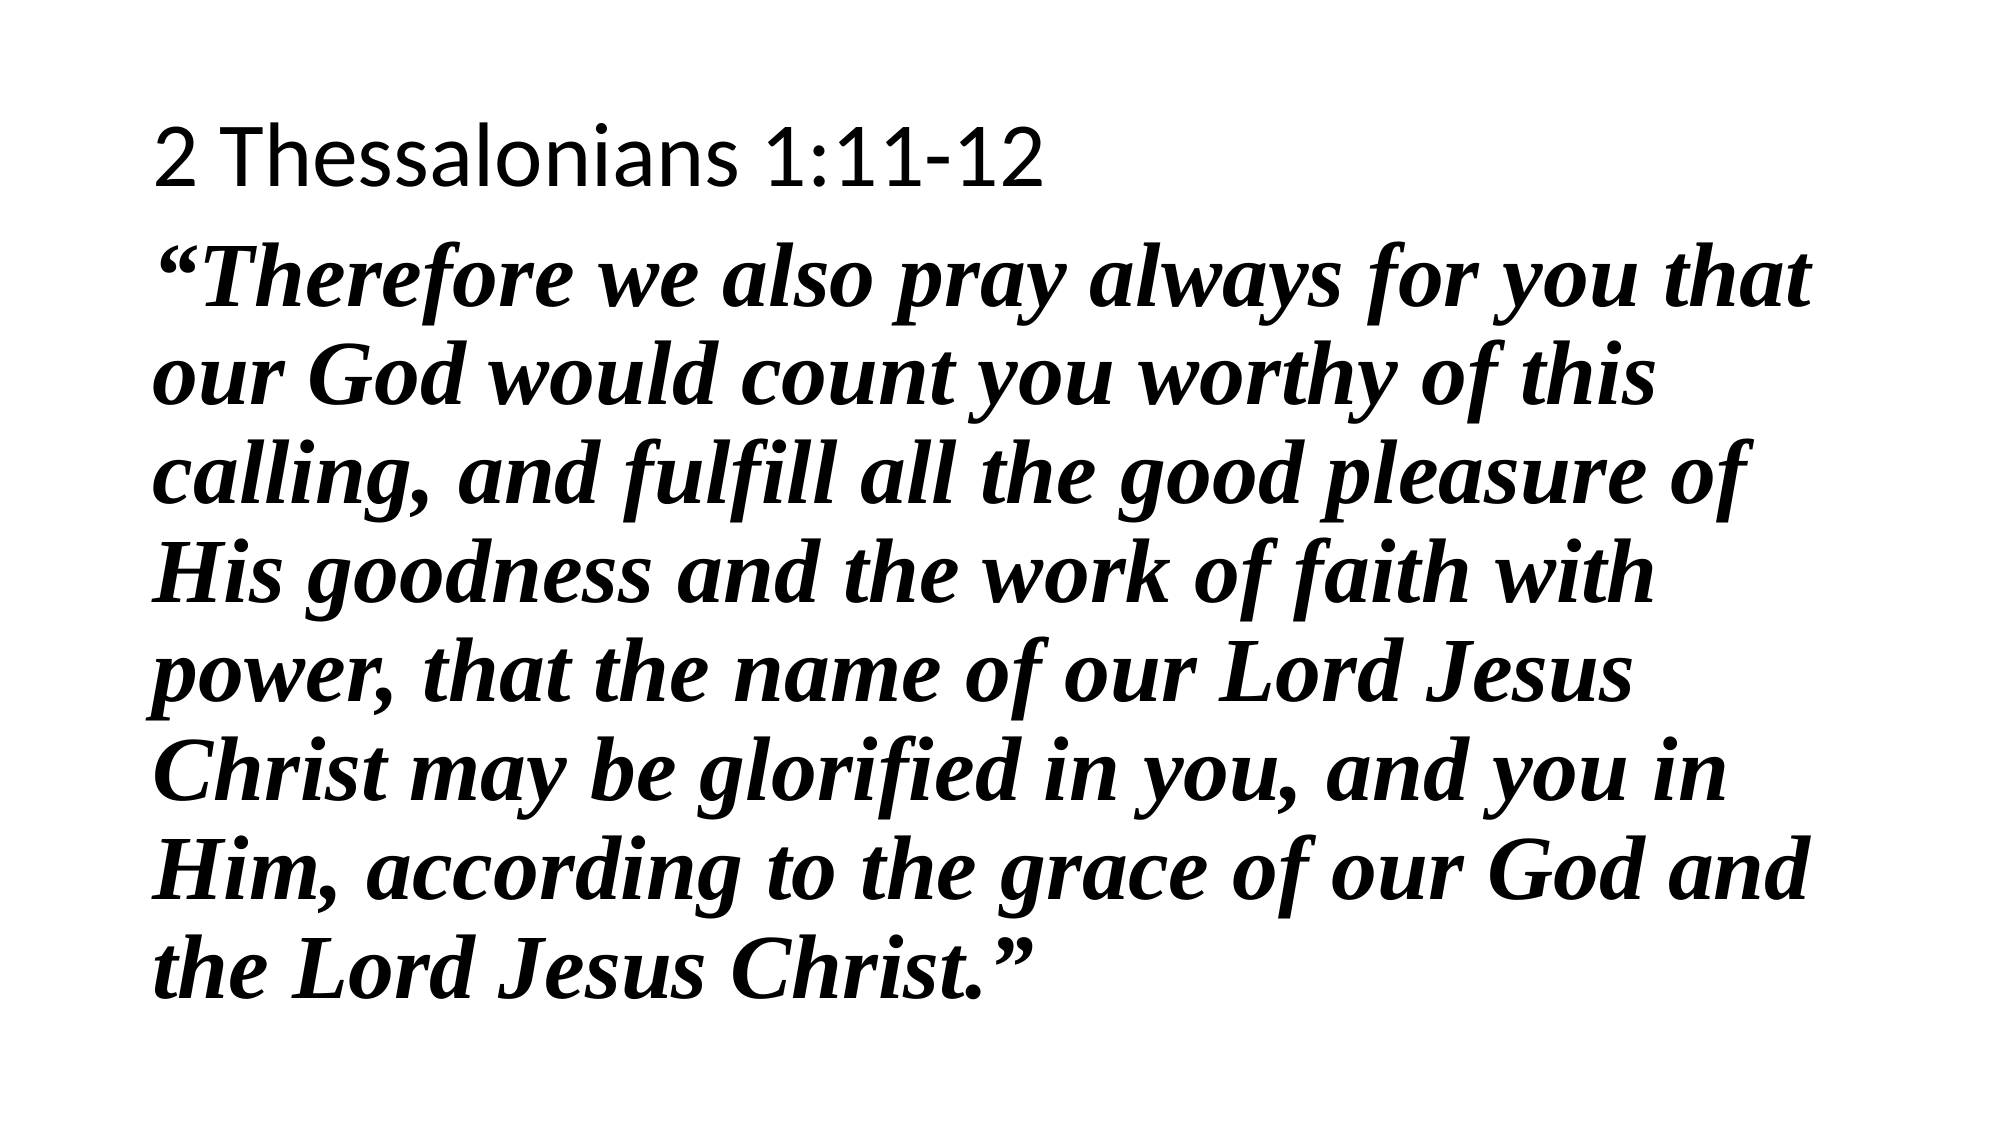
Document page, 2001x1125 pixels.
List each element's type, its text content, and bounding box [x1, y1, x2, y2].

list 2 Thessalonians 1:11-12 “Therefore we also pray always for you that our God would count you worthy of this calling, and fulfill all the good pleasure of His goodness and the work of faith with power, that the name of our Lord Jesus Christ may be glorified in you, and you in Him, according to the grace of our God and the Lord Jesus Christ.” [137, 99, 1863, 1014]
